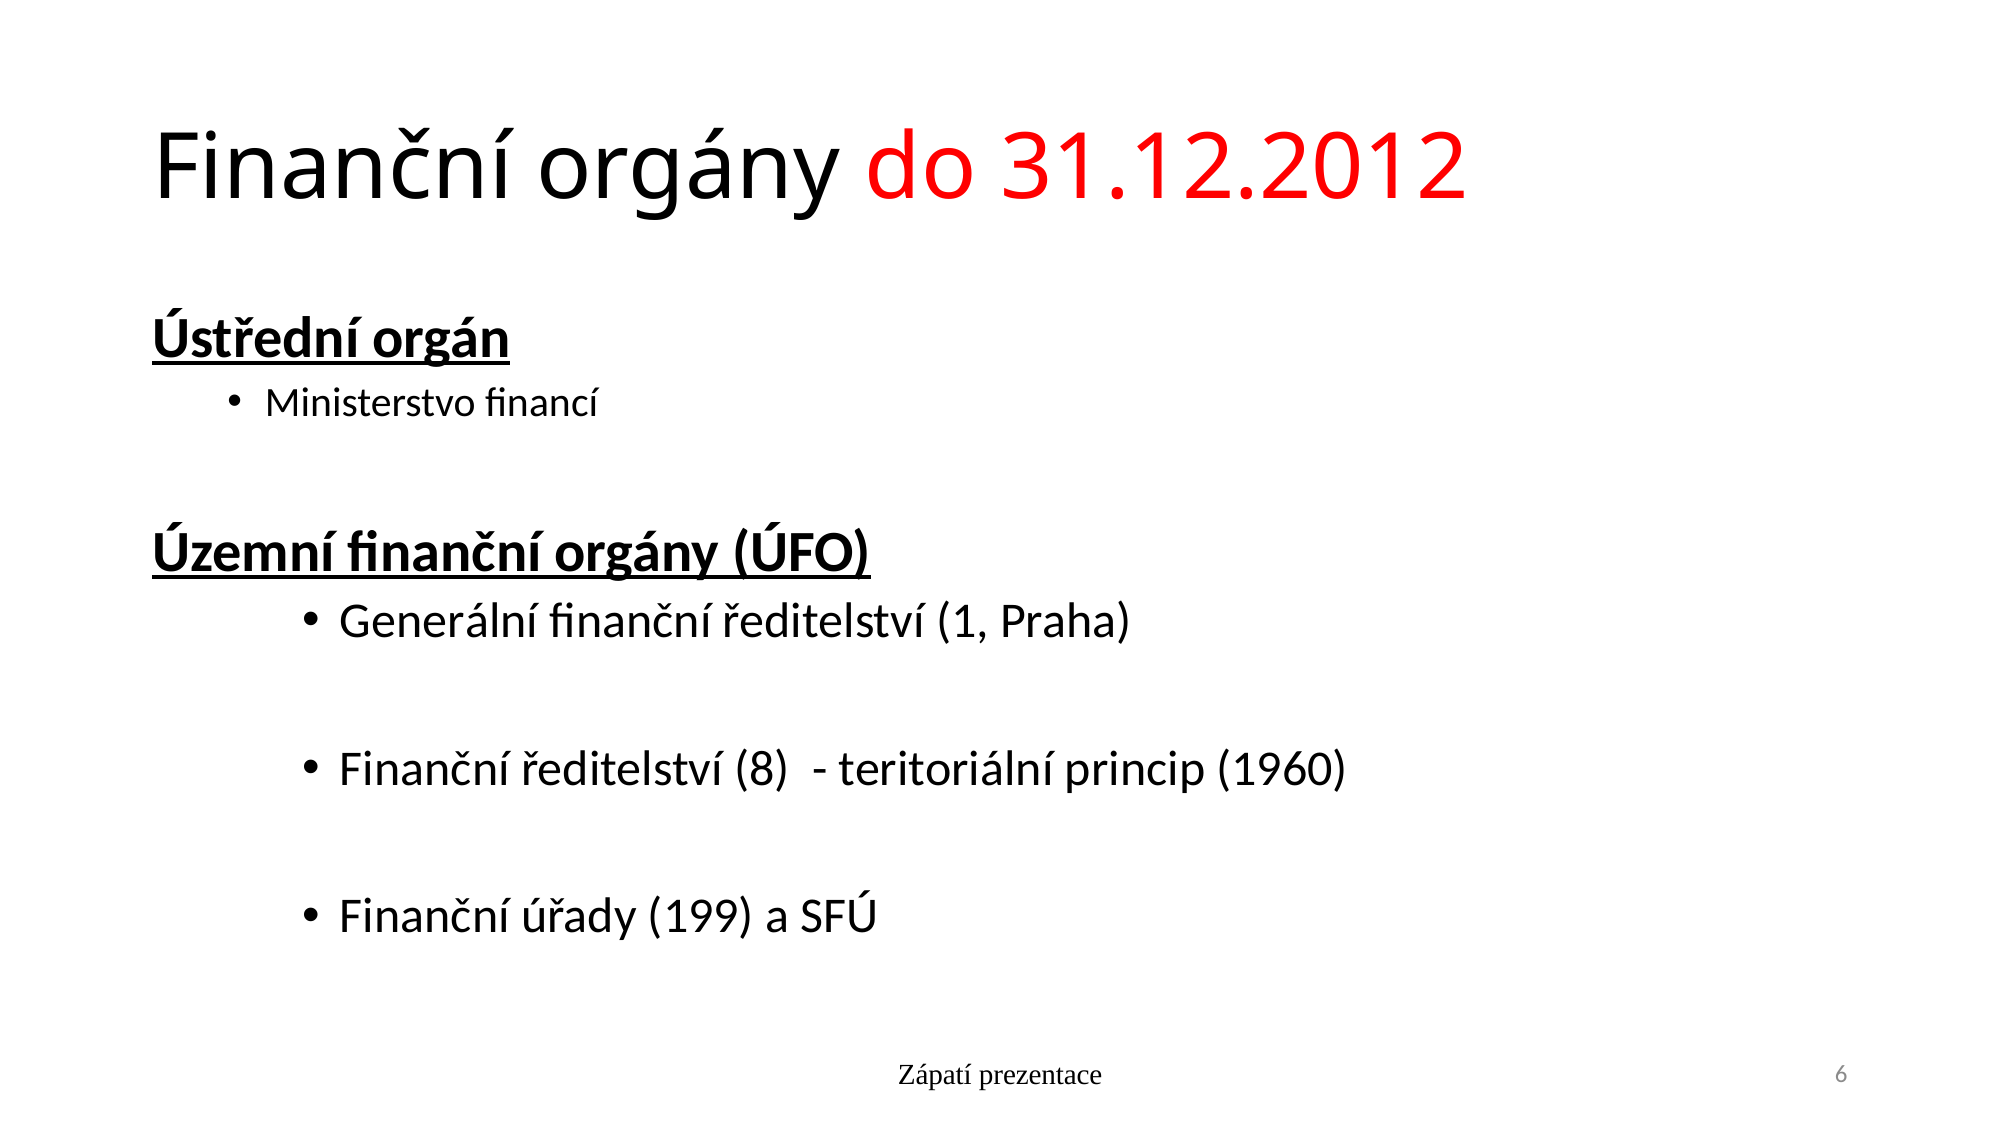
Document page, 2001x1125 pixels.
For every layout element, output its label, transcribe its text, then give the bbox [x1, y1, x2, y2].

footer Zápatí prezentace [662, 1042, 1338, 1103]
slide_number 6 [1412, 1042, 1863, 1103]
list Ústřední orgán Ministerstvo financí Územní finanční orgány (ÚFO) Generální finanční ředitelství (1, Praha) Finanční ředitelství (8) - teritoriální princip (1960) Finanční úřady (199) a SFÚ [137, 299, 1863, 1014]
title Finanční orgány do 31.12.2012 [137, 59, 1863, 278]
